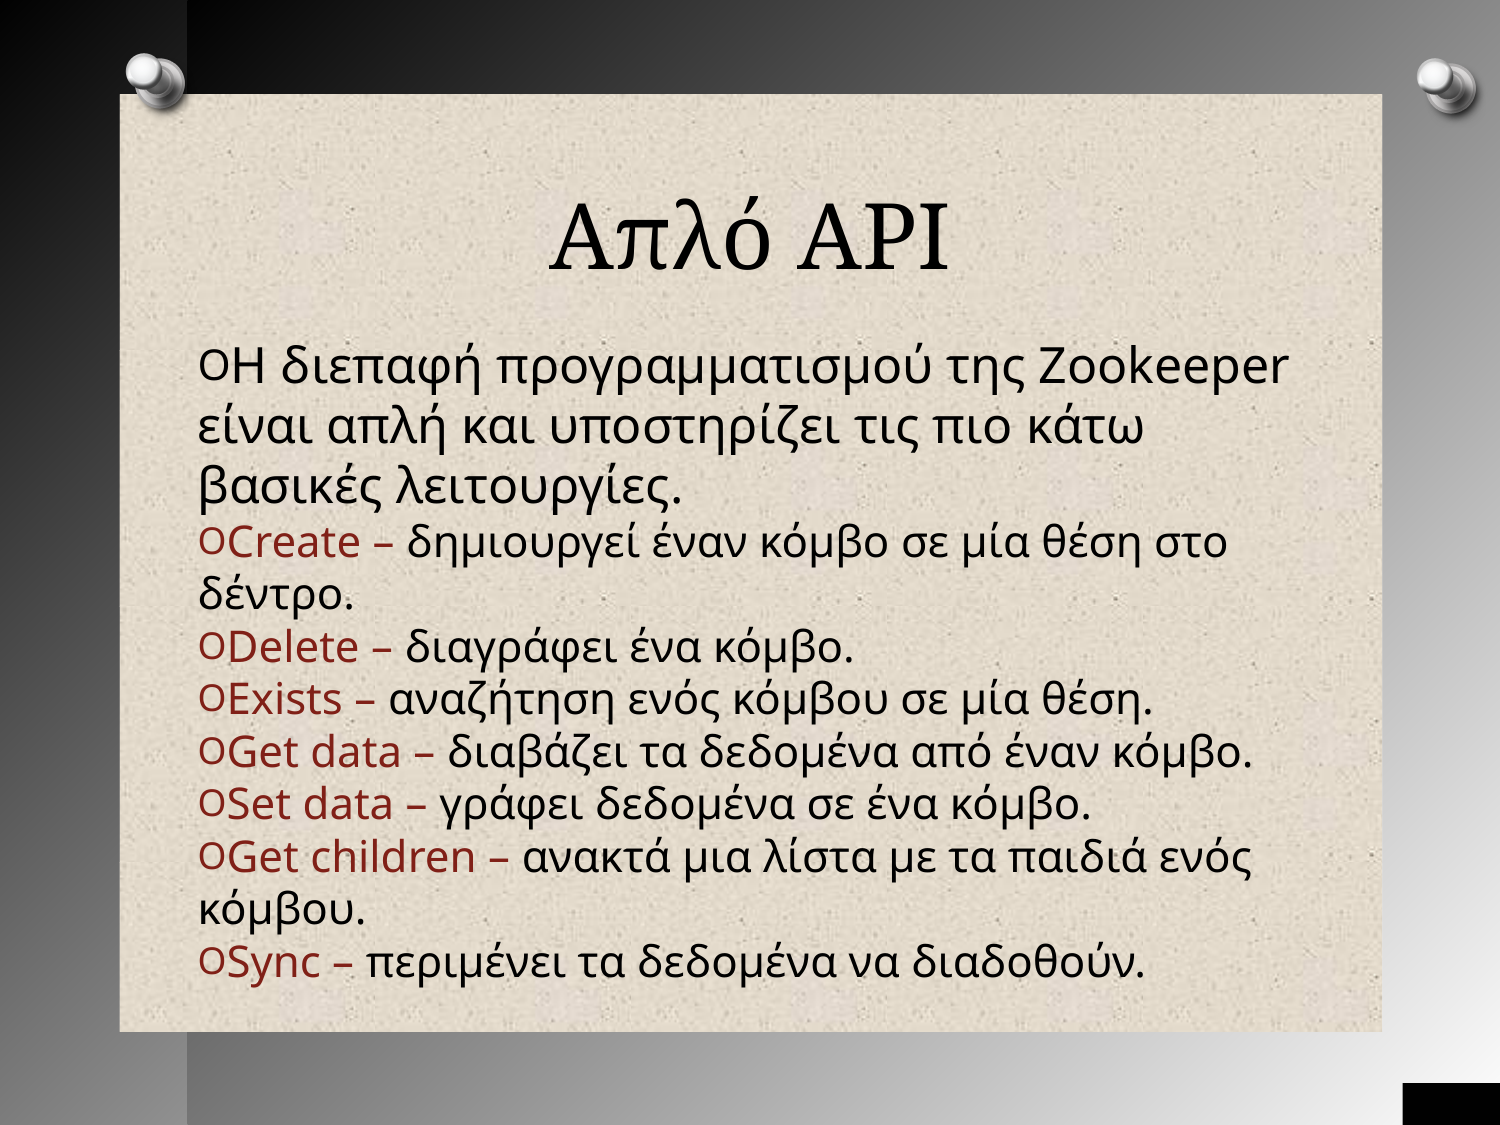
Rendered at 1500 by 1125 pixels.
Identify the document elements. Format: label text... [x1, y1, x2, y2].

picture [1403, 34, 1497, 128]
text_box Απλό API [179, 134, 1323, 332]
text_box Η διεπαφή προγραμματισμού της Zookeeper είναι απλή και υποστηρίζει τις πιο κάτω βασικές λειτουργίες. Create – δημιουργεί έναν κόμβο σε μία θέση στο δέντρο. Delete – διαγράφει ένα κόμβο. Exists – αναζήτηση ενός κόμβου σε μία θέση. Get data – διαβάζει τα δεδομένα από έναν κόμβο. Set data – γράφει δεδομένα σε ένα κόμβο. Get children – ανακτά μια λίστα με τα παιδιά ενός κόμβου. Sync – περιμένει τα δεδομένα να διαδοθούν. [182, 326, 1353, 918]
picture [112, 29, 1383, 1032]
